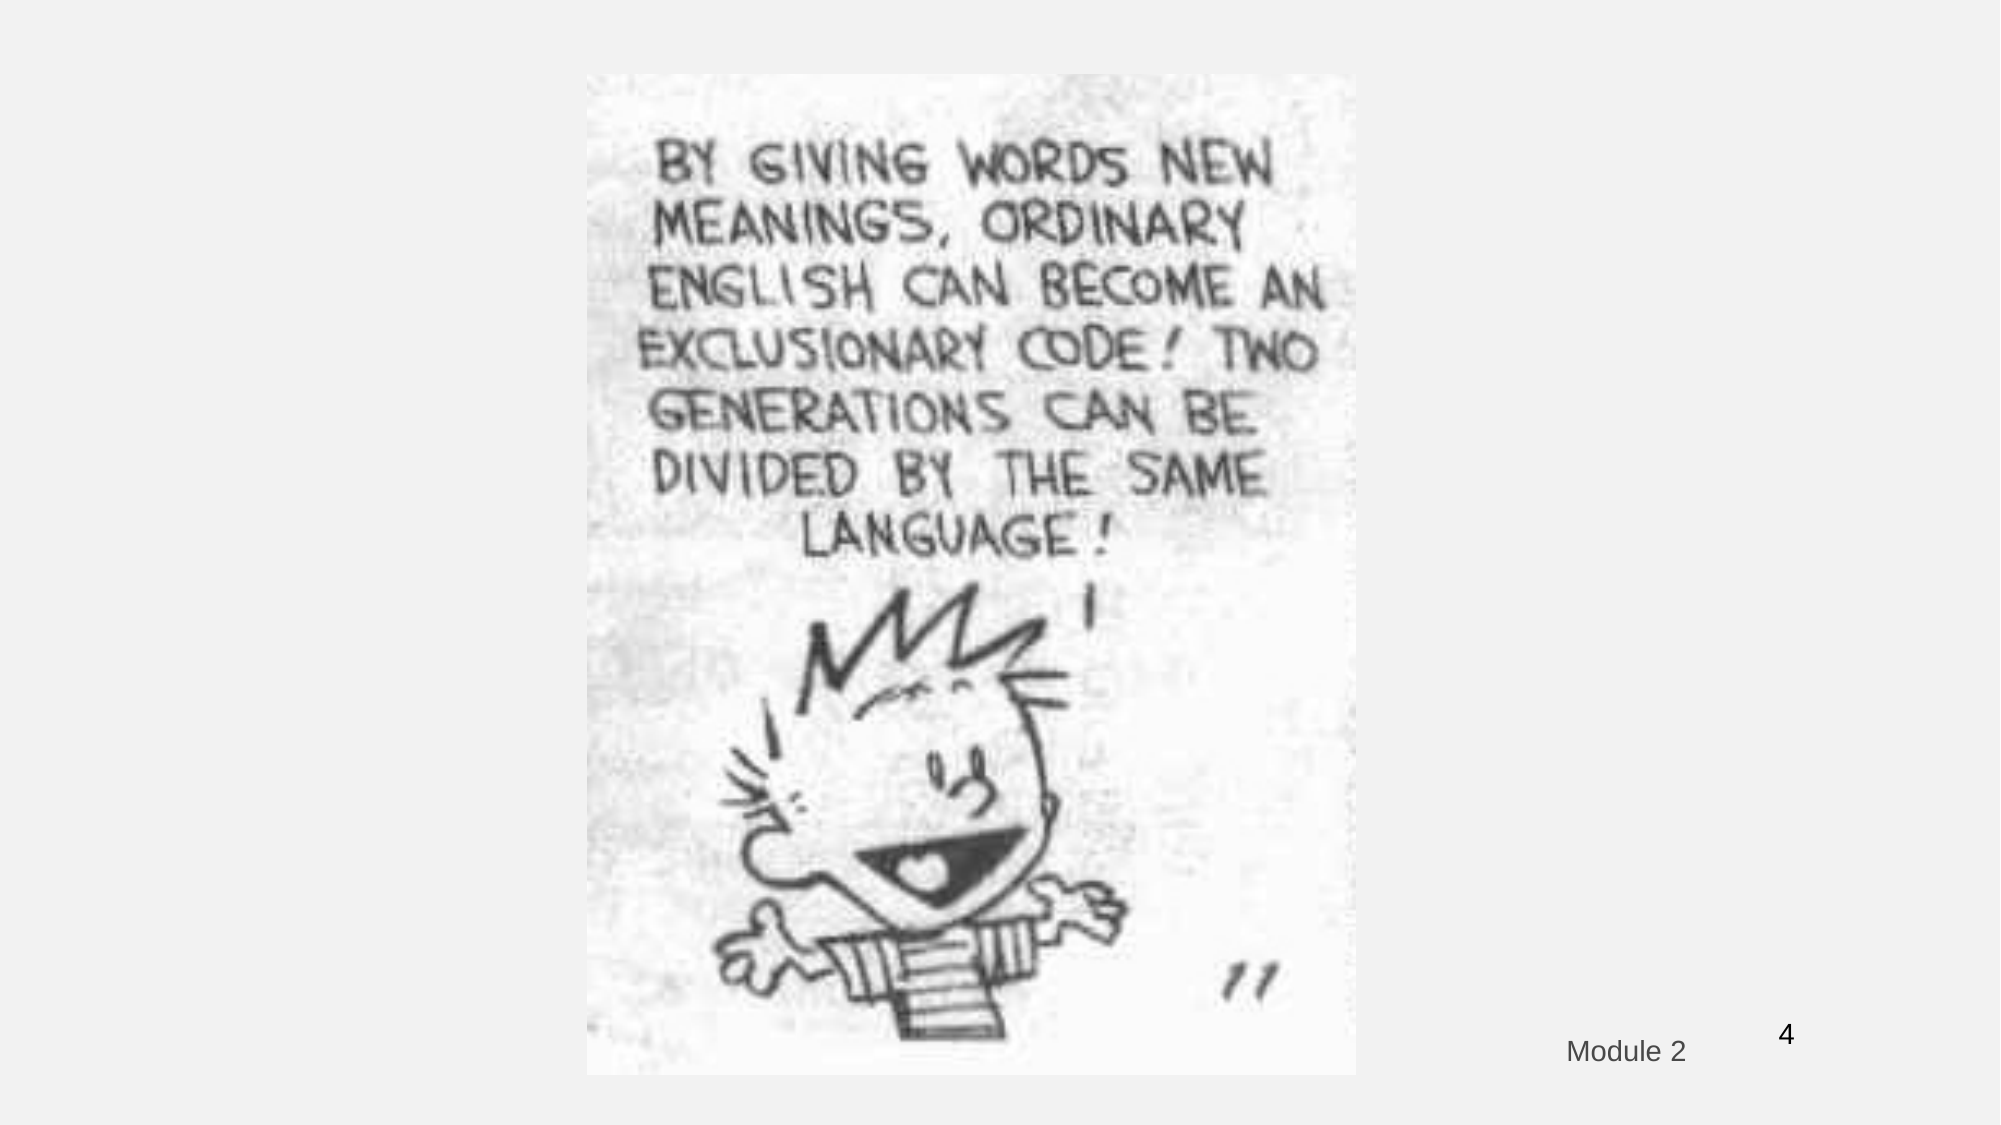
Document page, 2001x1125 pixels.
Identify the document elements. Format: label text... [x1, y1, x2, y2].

slide_number Module 2 [1283, 1023, 1735, 1077]
picture [587, 74, 1356, 1075]
slide_number 4 [1764, 1019, 1825, 1080]
